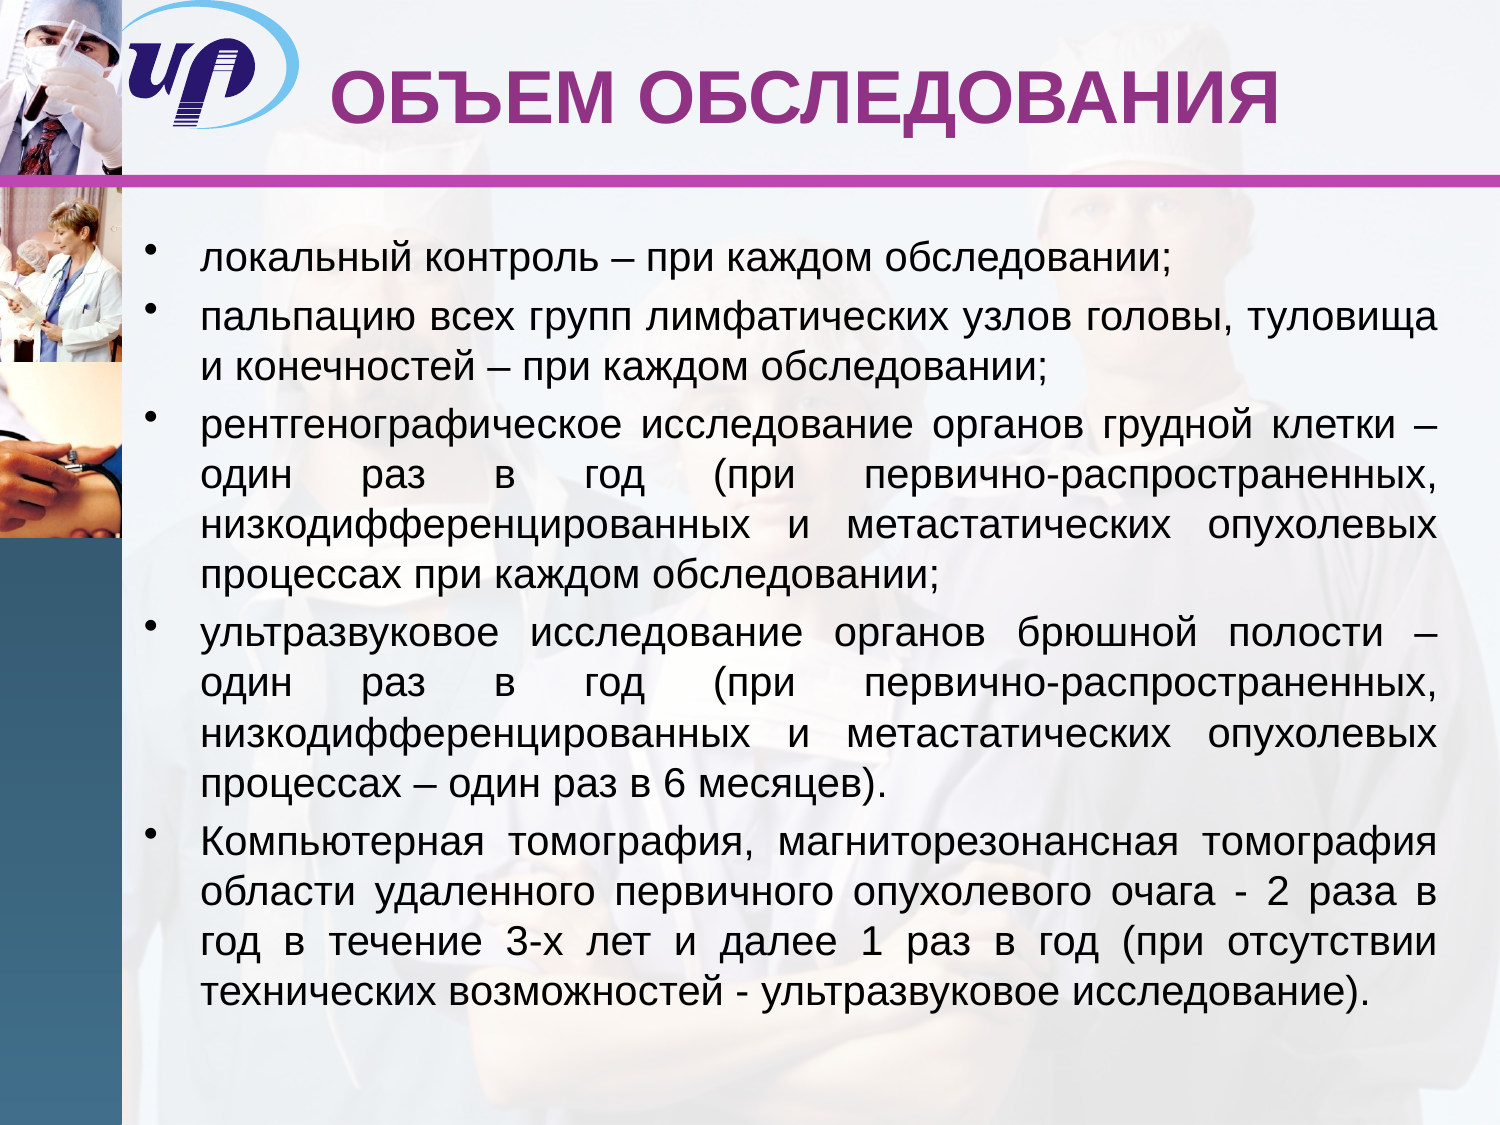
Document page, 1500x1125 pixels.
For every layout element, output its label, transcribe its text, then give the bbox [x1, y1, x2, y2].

picture [0, 0, 1500, 174]
title Объем обследования [162, 24, 1450, 163]
picture [0, 188, 1500, 1125]
list локальный контроль – при каждом обследовании; пальпацию всех групп лимфатических узлов головы, туловища и конечностей – при каждом обследовании; рентгенографическое исследование органов грудной клетки – один раз в год (при первично-распространенных, низкодифференцированных и метастатических опухолевых процессах при каждом обследовании; ультразвуковое исследование органов брюшной полости – один раз в год (при первично-распространенных, низкодифференцированных и метастатических опухолевых процессах – один раз в 6 месяцев). Компьютерная томография, магниторезонансная томография области удаленного первичного опухолевого очага - 2 раза в год в течение 3-х лет и далее 1 раз в год (при отсутствии технических возможностей - ультразвуковое исследование). [128, 222, 1454, 1048]
